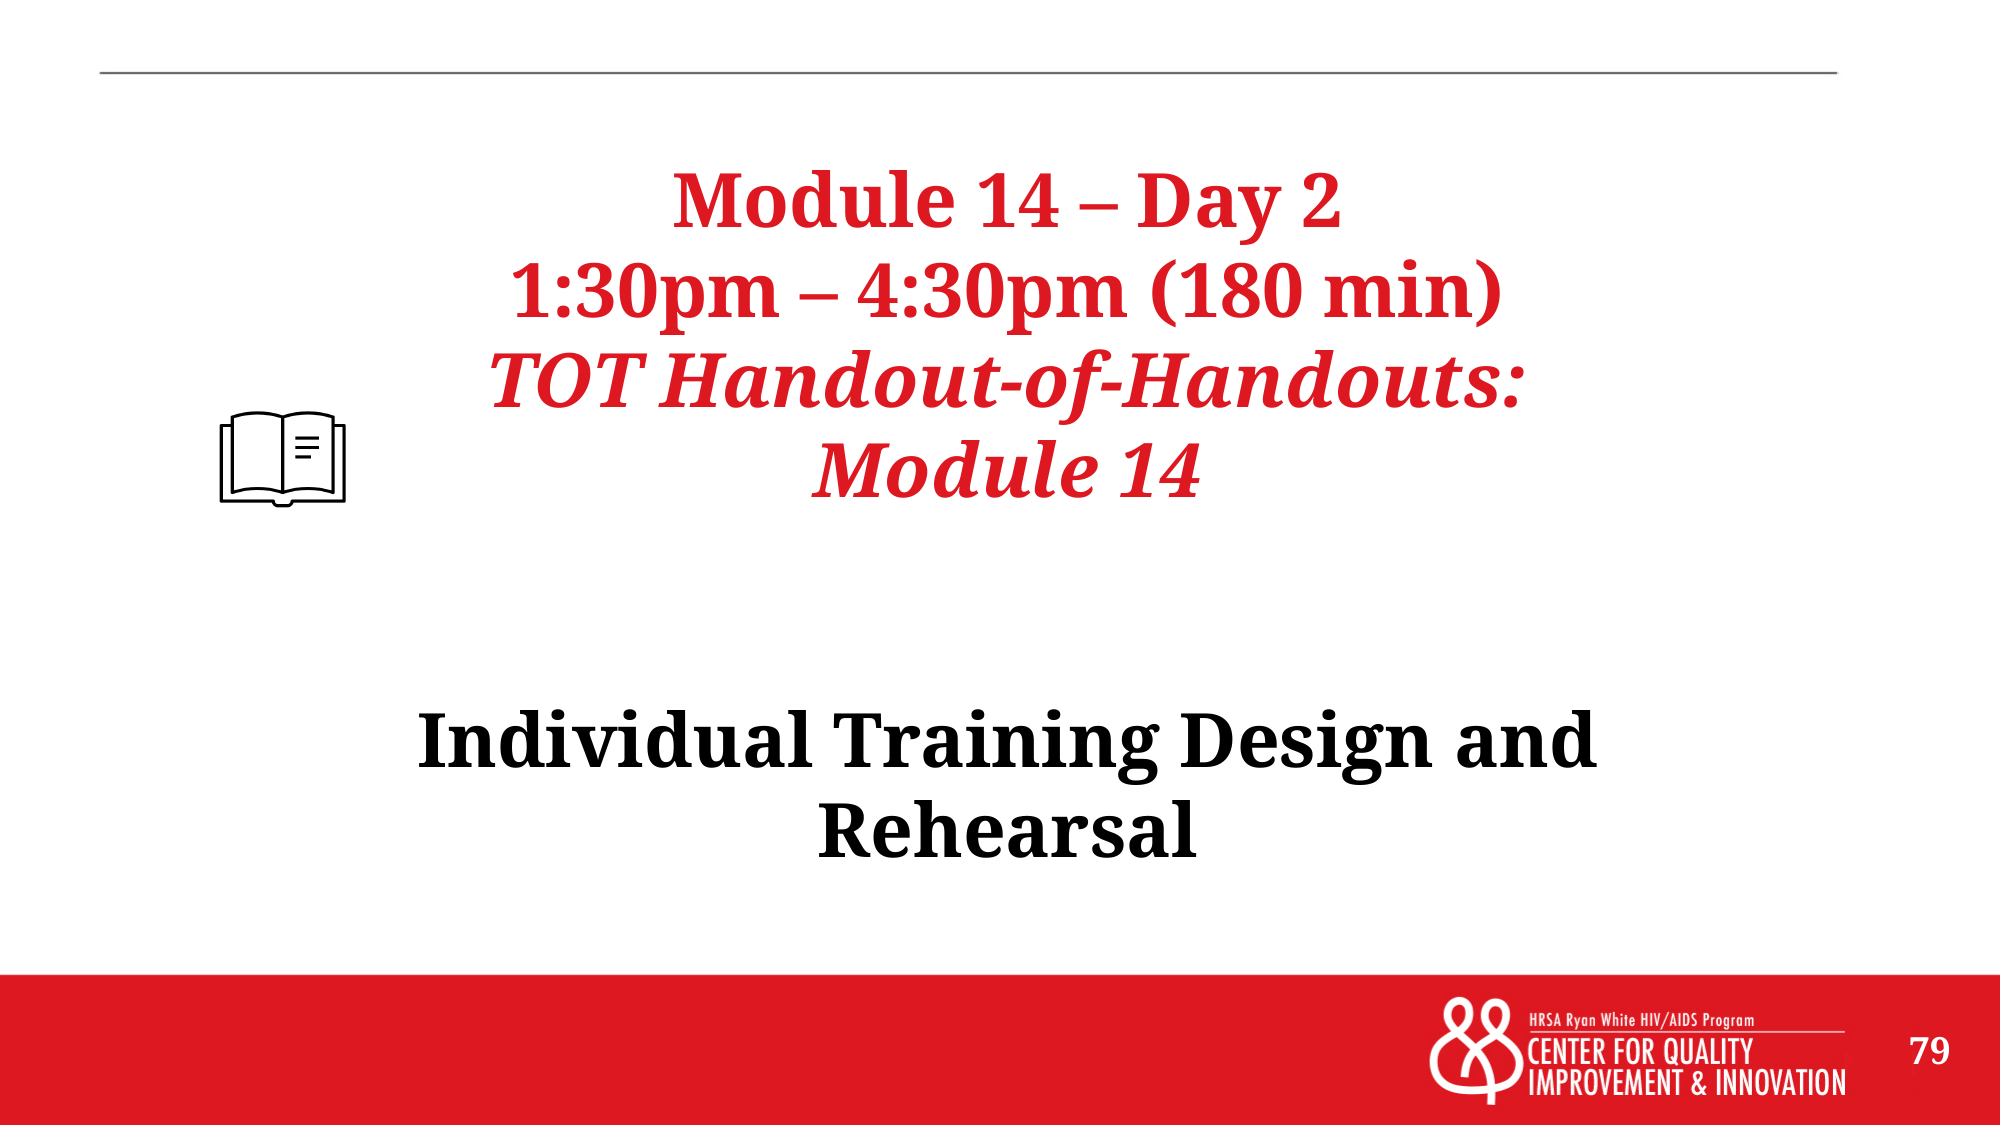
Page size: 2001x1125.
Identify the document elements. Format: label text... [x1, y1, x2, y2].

picture [0, 0, 2000, 1125]
title Module 14 – Day 2 1:30pm – 4:30pm (180 min) TOT Handout-of-Handouts: Module 14 Individual Training Design and Rehearsal [319, 128, 1696, 716]
